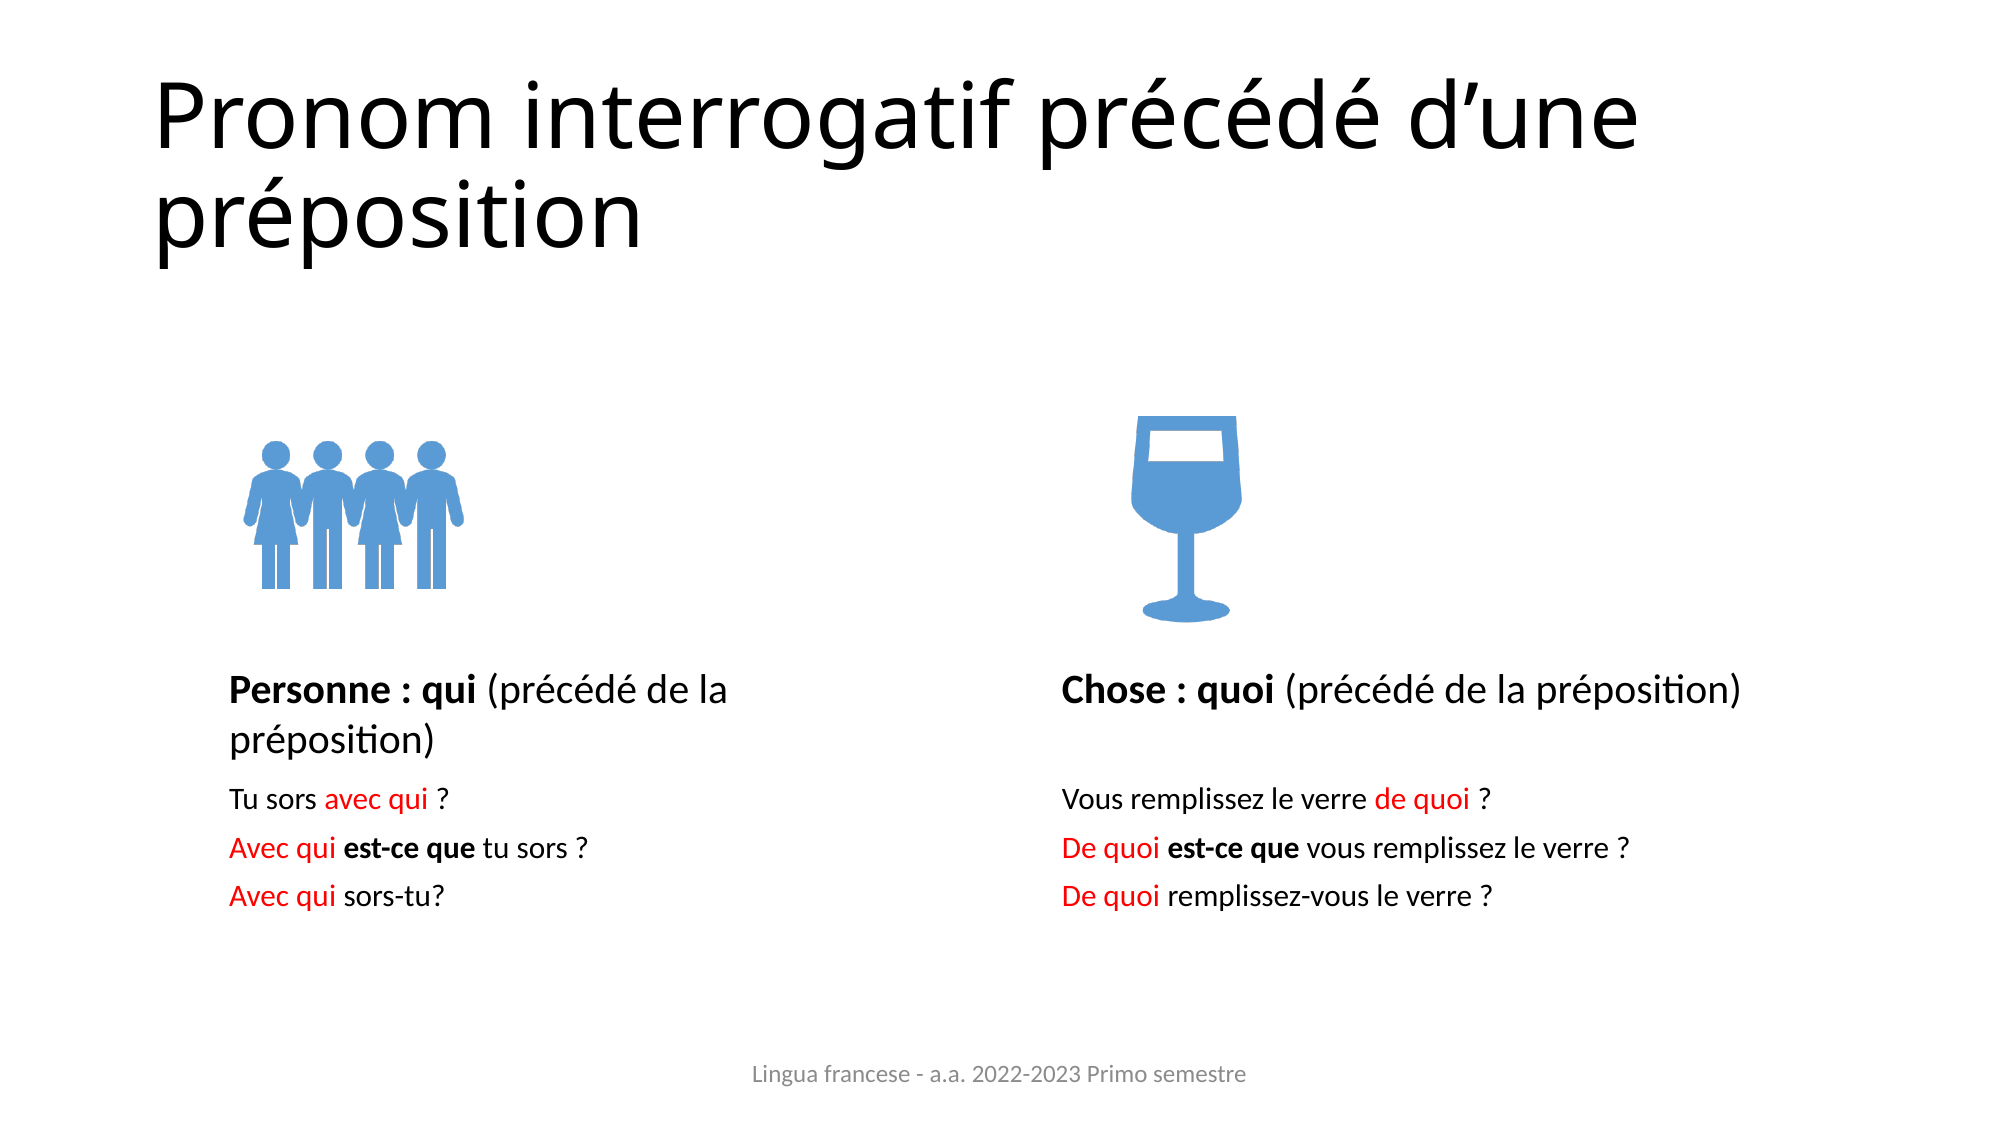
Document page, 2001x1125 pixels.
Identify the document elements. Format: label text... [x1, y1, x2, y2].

title Pronom interrogatif précédé d’une préposition [137, 59, 1863, 278]
footer Lingua francese - a.a. 2022-2023 Primo semestre [662, 1042, 1338, 1103]
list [137, 299, 1863, 1014]
